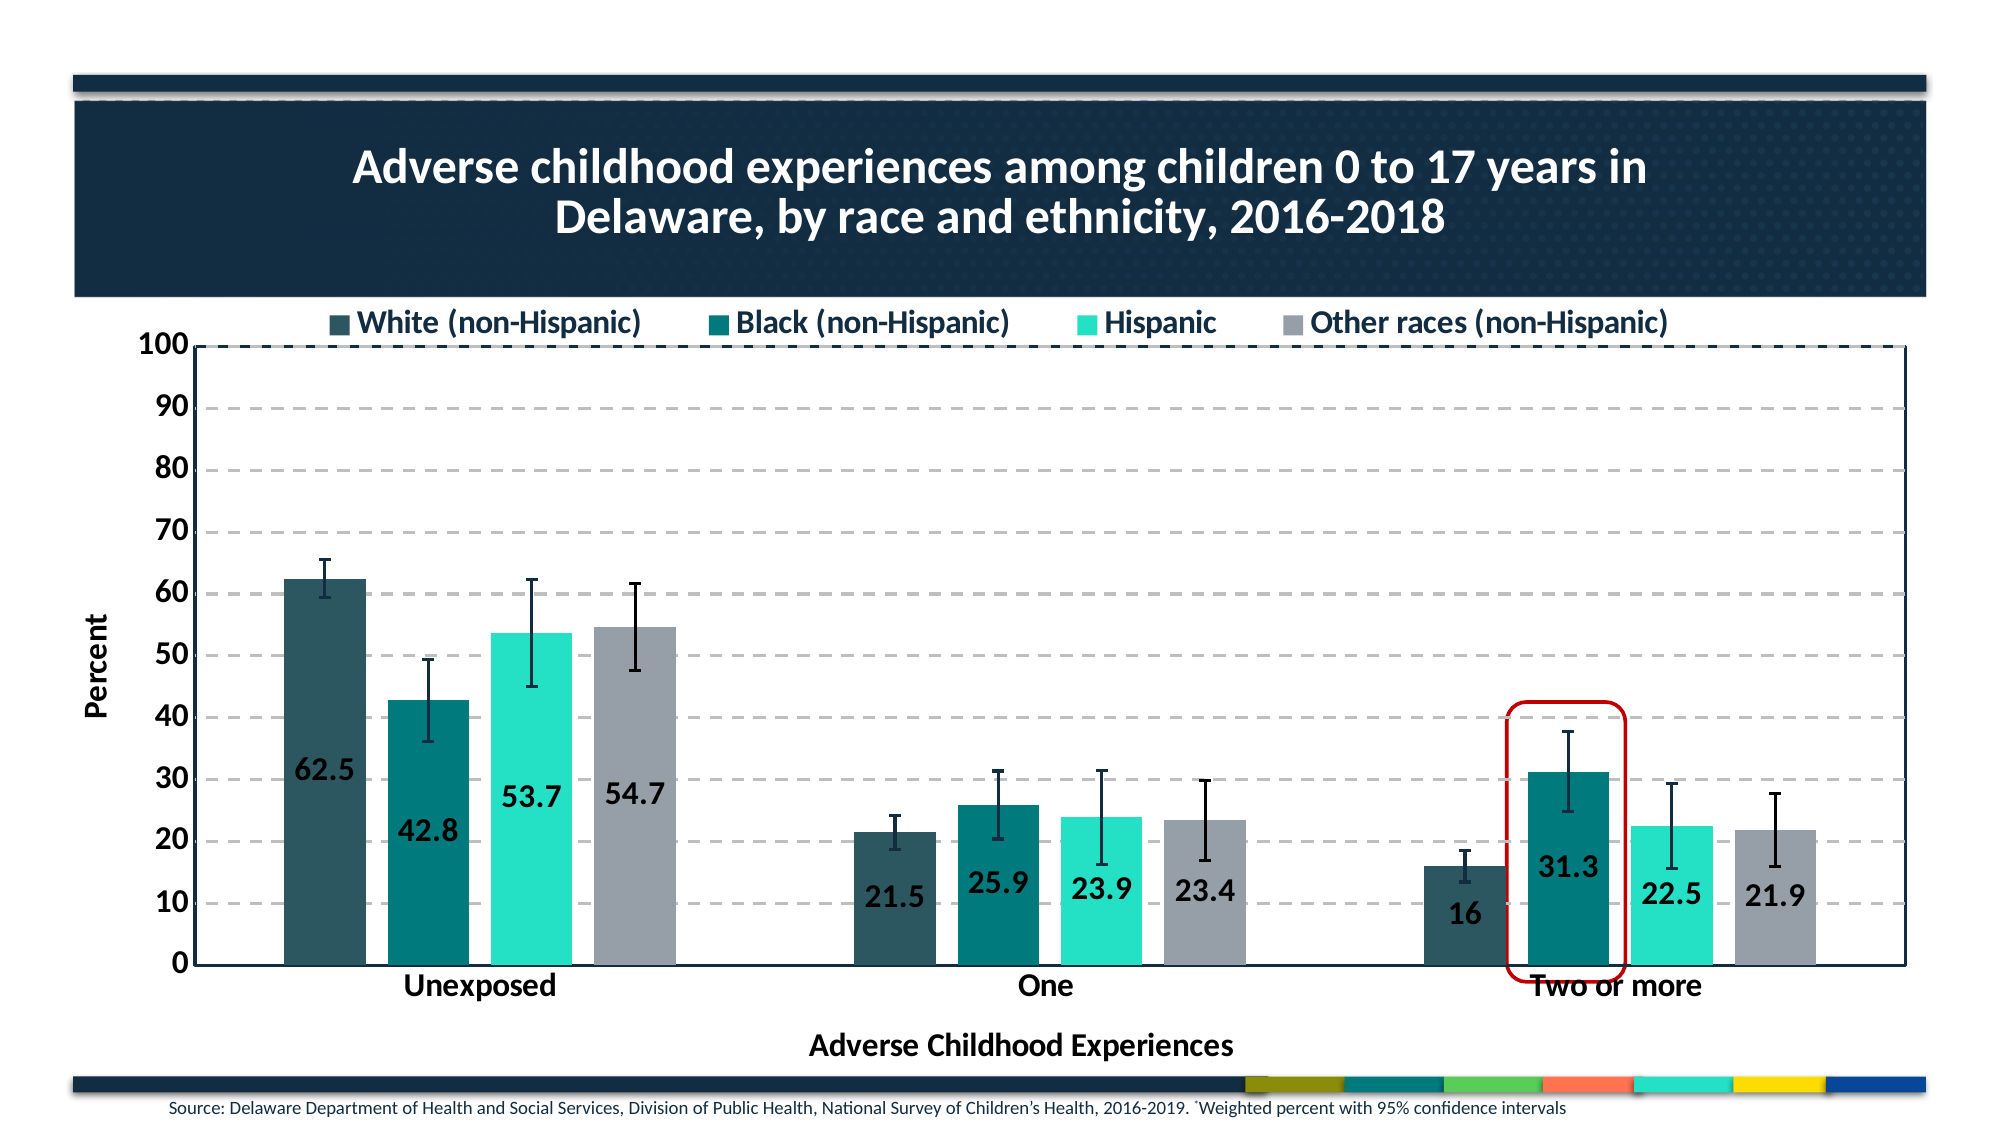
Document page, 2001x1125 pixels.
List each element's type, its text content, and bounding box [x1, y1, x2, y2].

text_box Source: Delaware Department of Health and Social Services, Division of Public Health, National Survey of Children’s Health, 2016-2019. *Weighted percent with 95% confidence intervals [153, 1087, 1847, 1125]
picture [56, 81, 1942, 317]
chart [71, 103, 1929, 1076]
